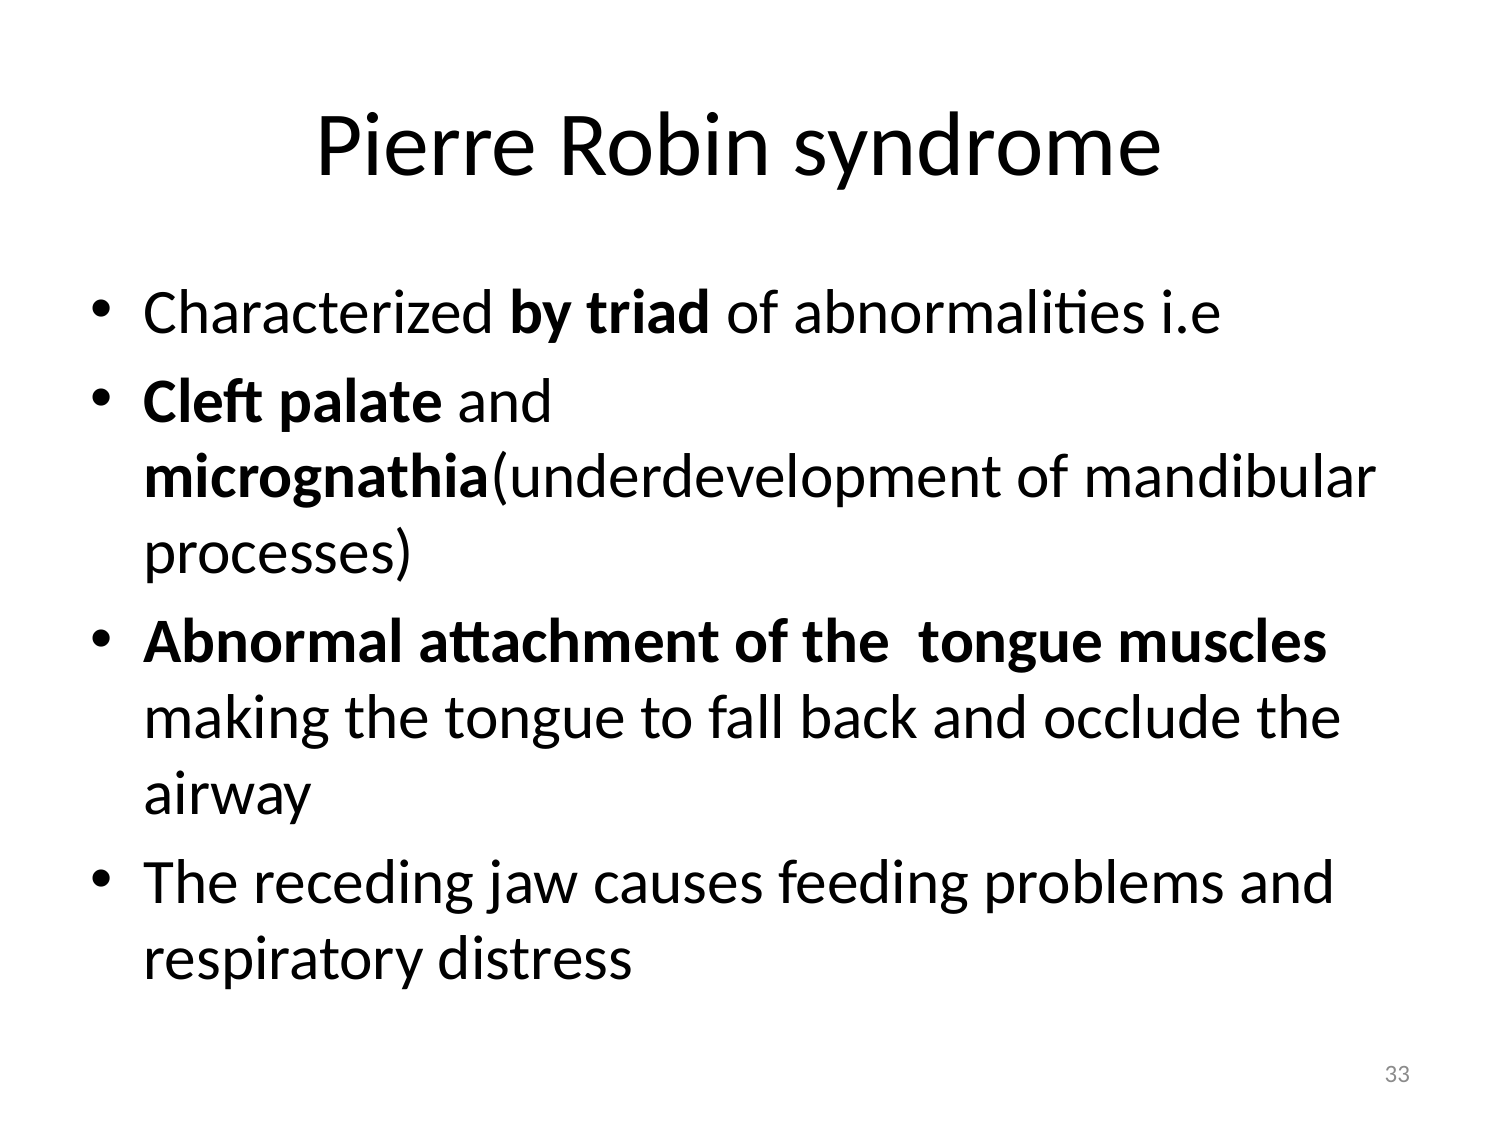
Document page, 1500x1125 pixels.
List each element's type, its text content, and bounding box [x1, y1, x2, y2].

slide_number 33 [1074, 1042, 1425, 1103]
title Pierre Robin syndrome [75, 45, 1425, 233]
list Characterized by triad of abnormalities i.e Cleft palate and micrognathia(underdevelopment of mandibular processes) Abnormal attachment of the tongue muscles making the tongue to fall back and occlude the airway The receding jaw causes feeding problems and respiratory distress [75, 262, 1425, 1005]
